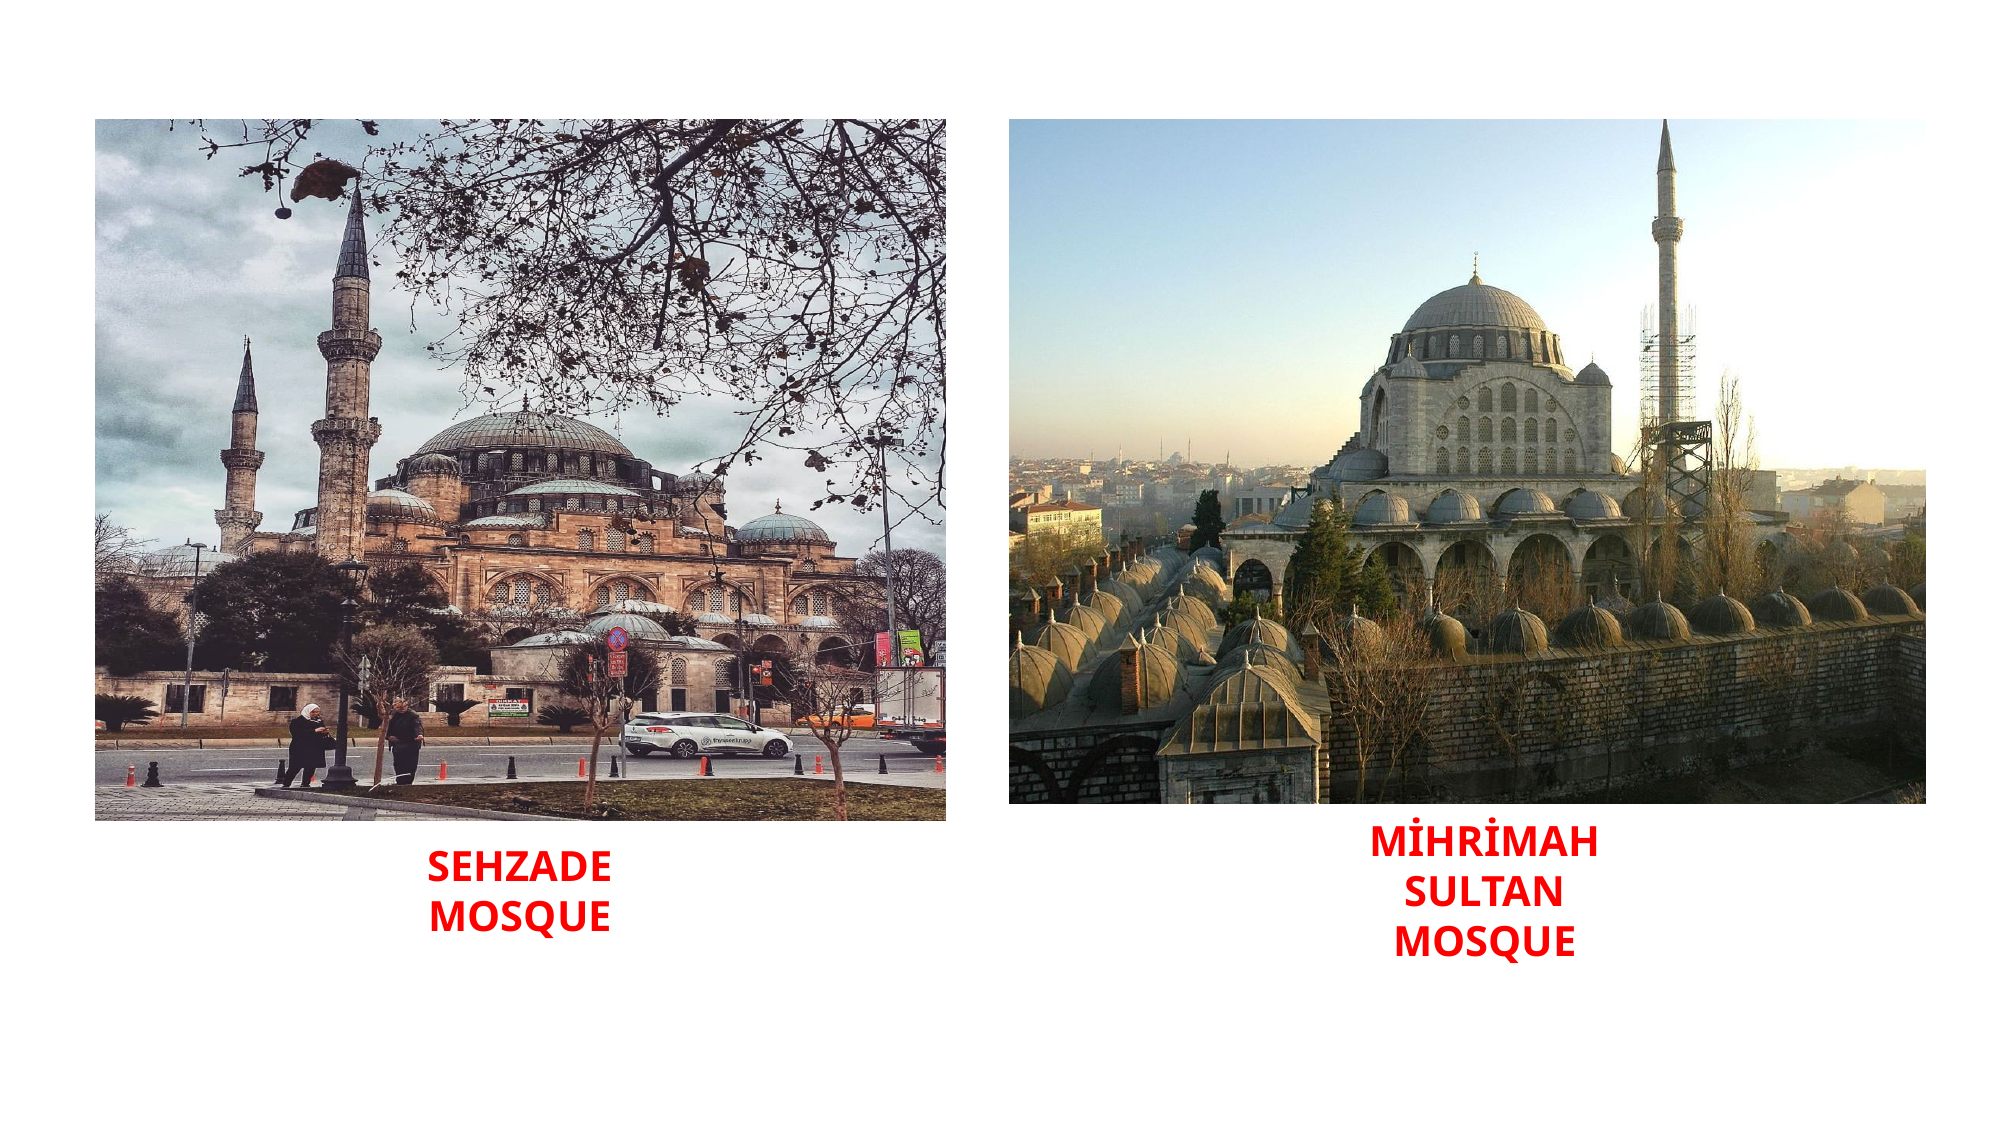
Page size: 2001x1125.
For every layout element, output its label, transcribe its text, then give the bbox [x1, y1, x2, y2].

text_box SEHZADE MOSQUE [356, 841, 684, 938]
picture [95, 119, 946, 822]
text_box MİHRİMAH SULTAN MOSQUE [1292, 841, 1678, 938]
picture [1009, 119, 1926, 804]
